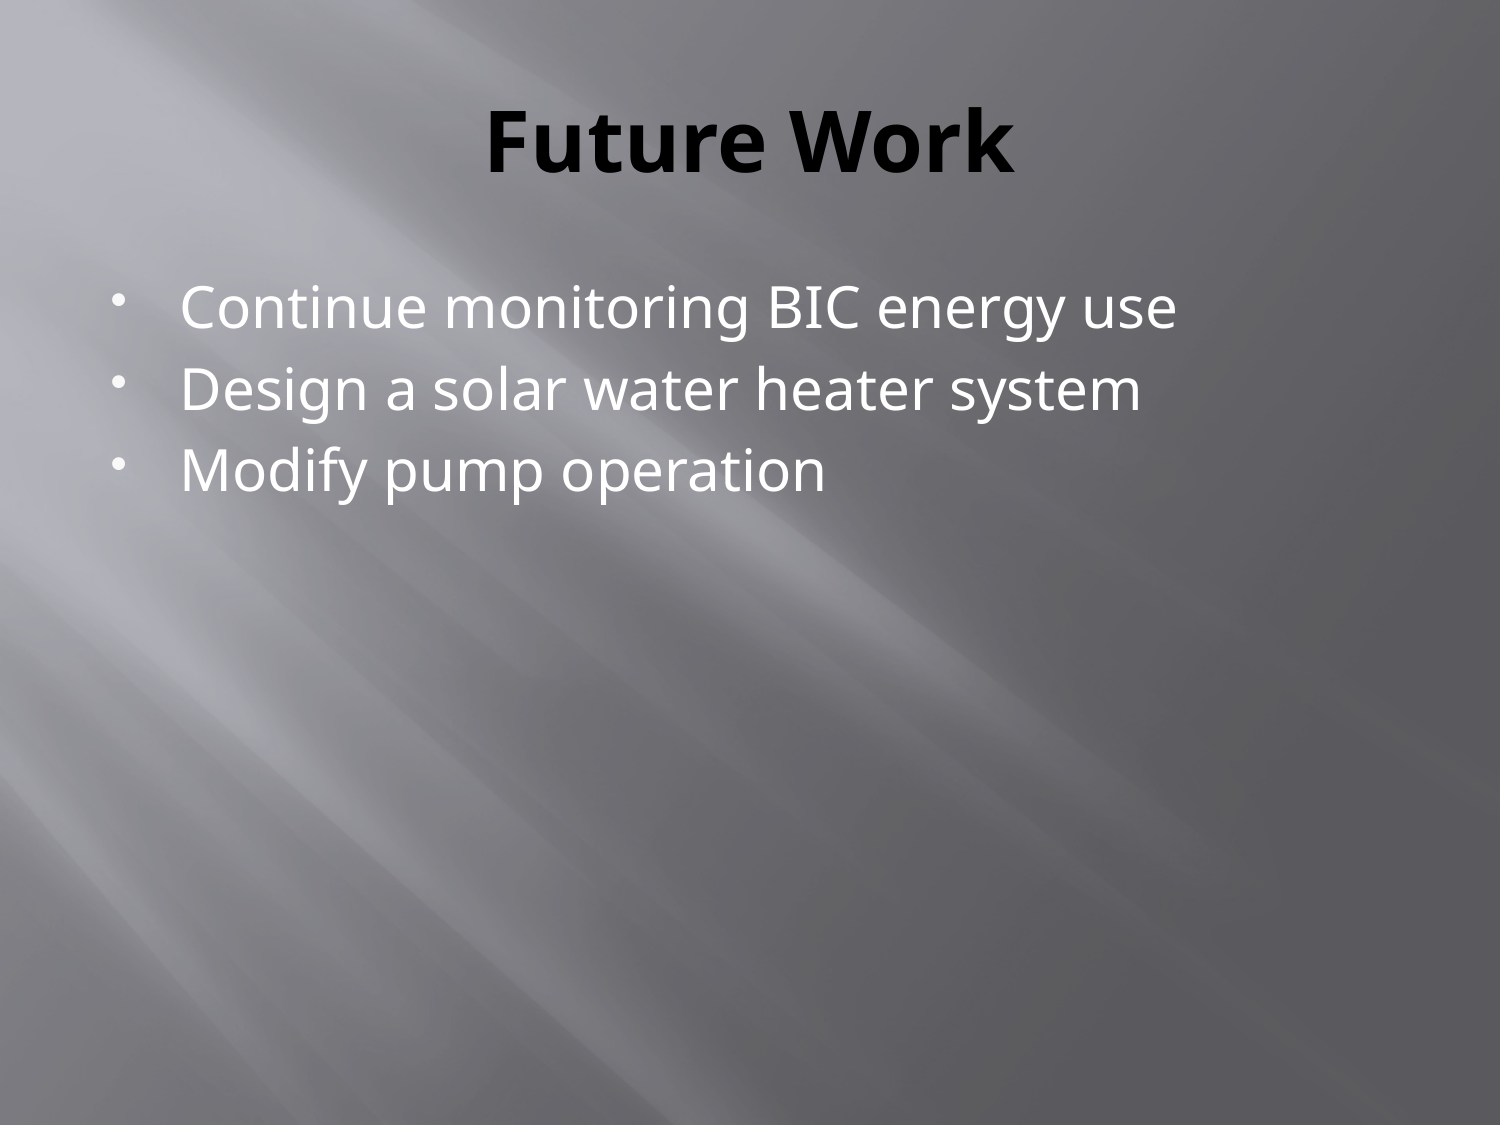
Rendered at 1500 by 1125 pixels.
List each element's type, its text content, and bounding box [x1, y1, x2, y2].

title Future Work [75, 45, 1425, 233]
list Continue monitoring BIC energy use Design a solar water heater system Modify pump operation [75, 262, 1425, 1035]
